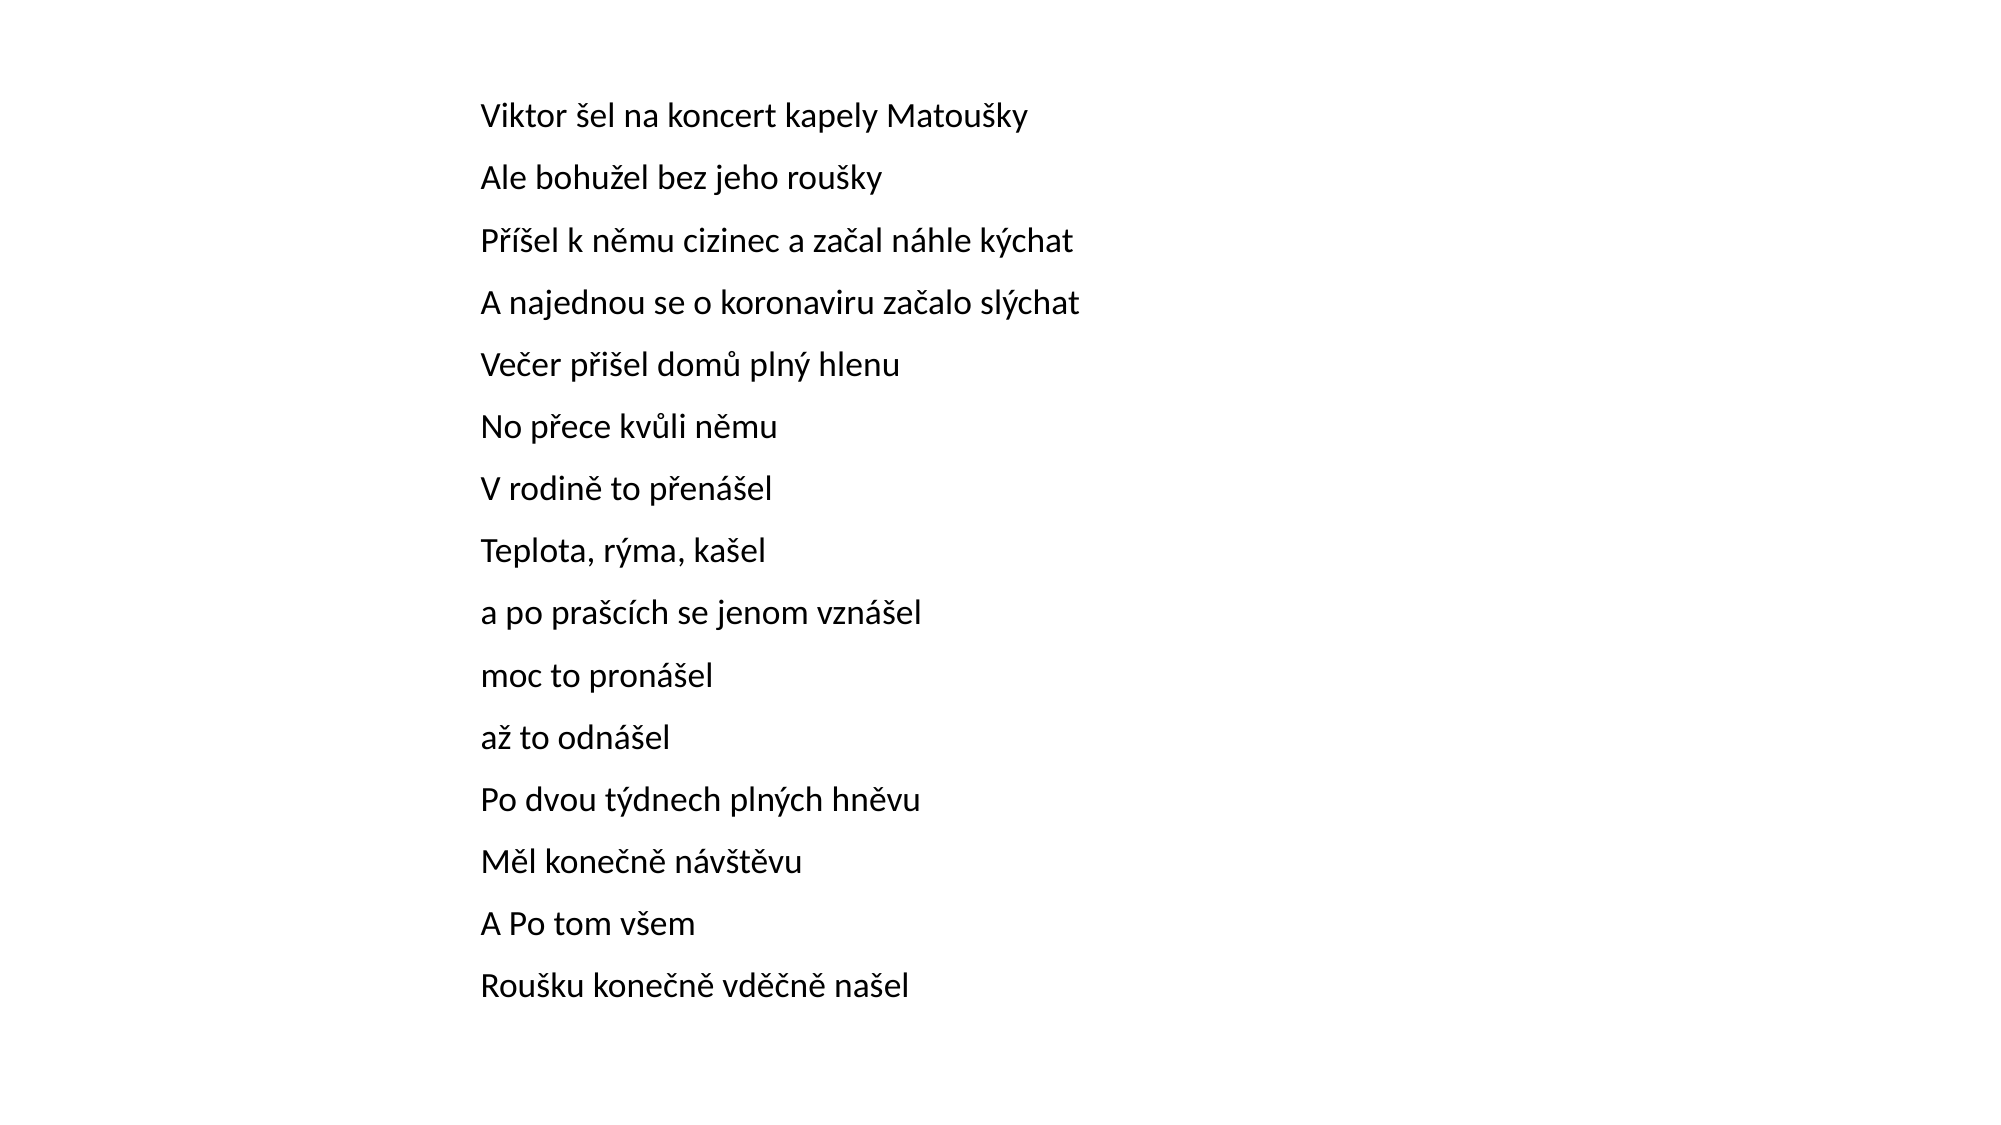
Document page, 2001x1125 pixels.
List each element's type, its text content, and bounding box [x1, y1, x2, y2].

subtitle Viktor šel na koncert kapely Matoušky Ale bohužel bez jeho roušky Příšel k němu cizinec a začal náhle kýchat A najednou se o koronaviru začalo slýchat Večer přišel domů plný hlenu No přece kvůli němu V rodině to přenášel Teplota, rýma, kašel a po prašcích se jenom vznášel moc to pronášel až to odnášel Po dvou týdnech plných hněvu Měl konečně návštěvu A Po tom všem Roušku konečně vděčně našel [249, 81, 1750, 1008]
